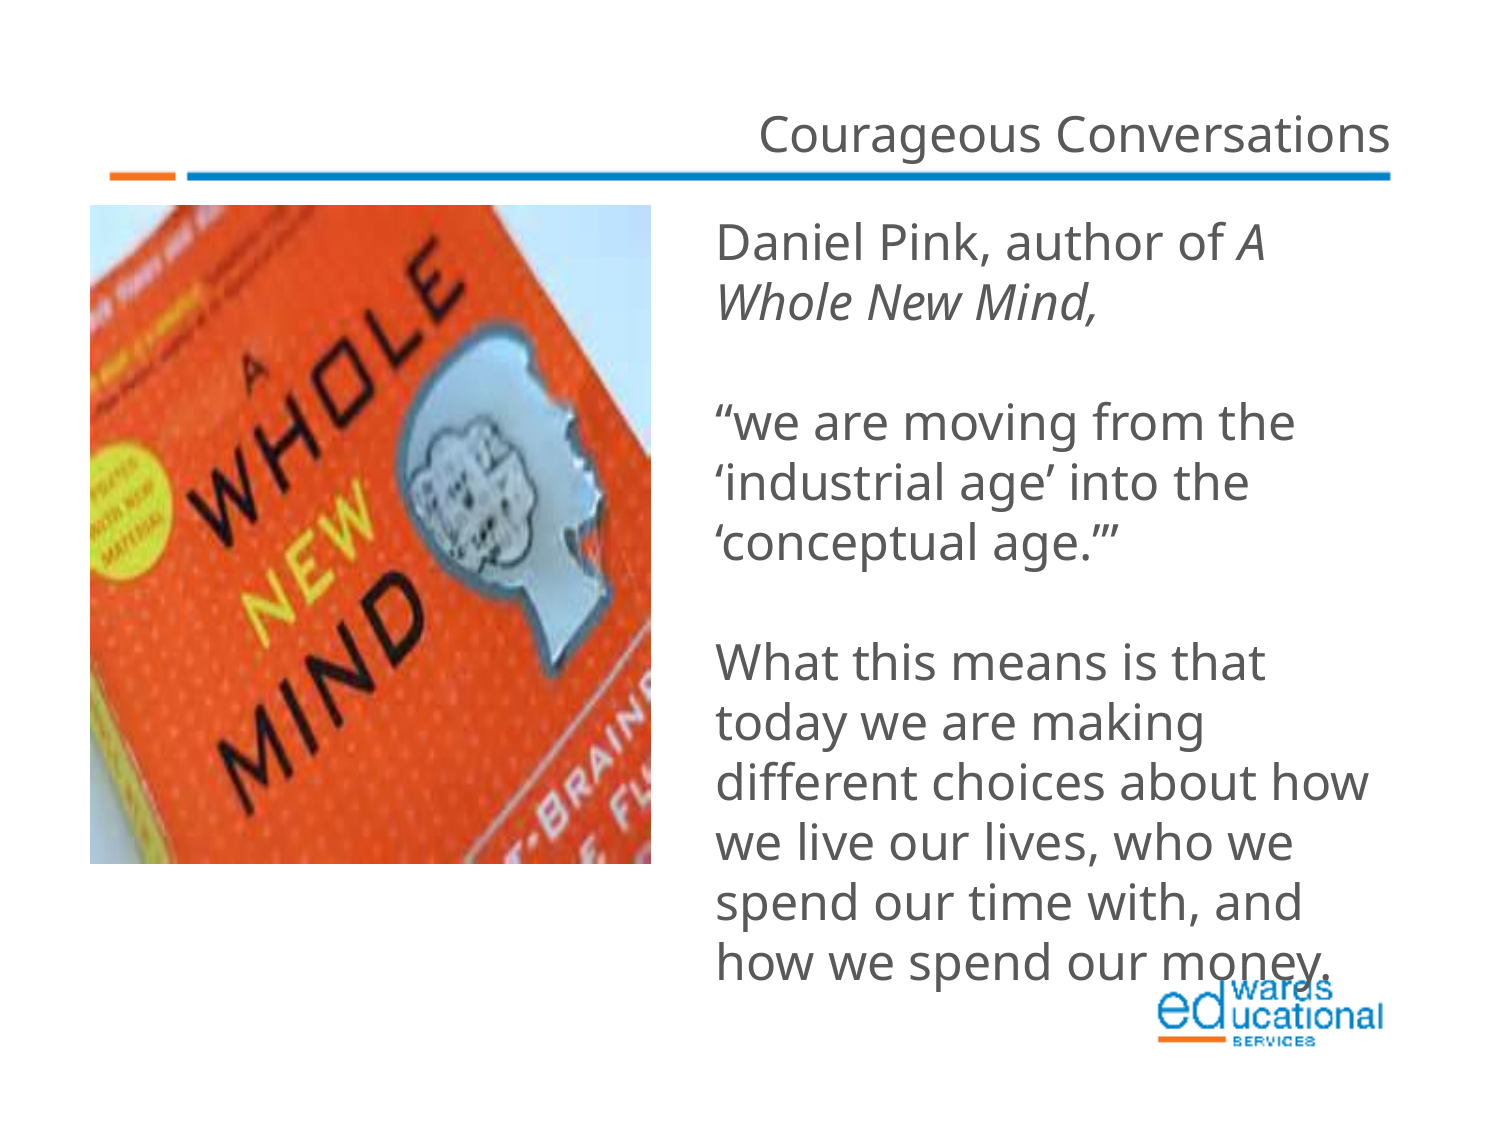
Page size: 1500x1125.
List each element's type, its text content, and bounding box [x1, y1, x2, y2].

picture [0, 0, 1500, 1125]
text_box Courageous Conversations [743, 87, 1444, 175]
text_box Daniel Pink, author of A Whole New Mind, “we are moving from the ‘industrial age’ into the ‘conceptual age.’” What this means is that today we are making different choices about how we live our lives, who we spend our time with, and how we spend our money. [700, 195, 1401, 887]
